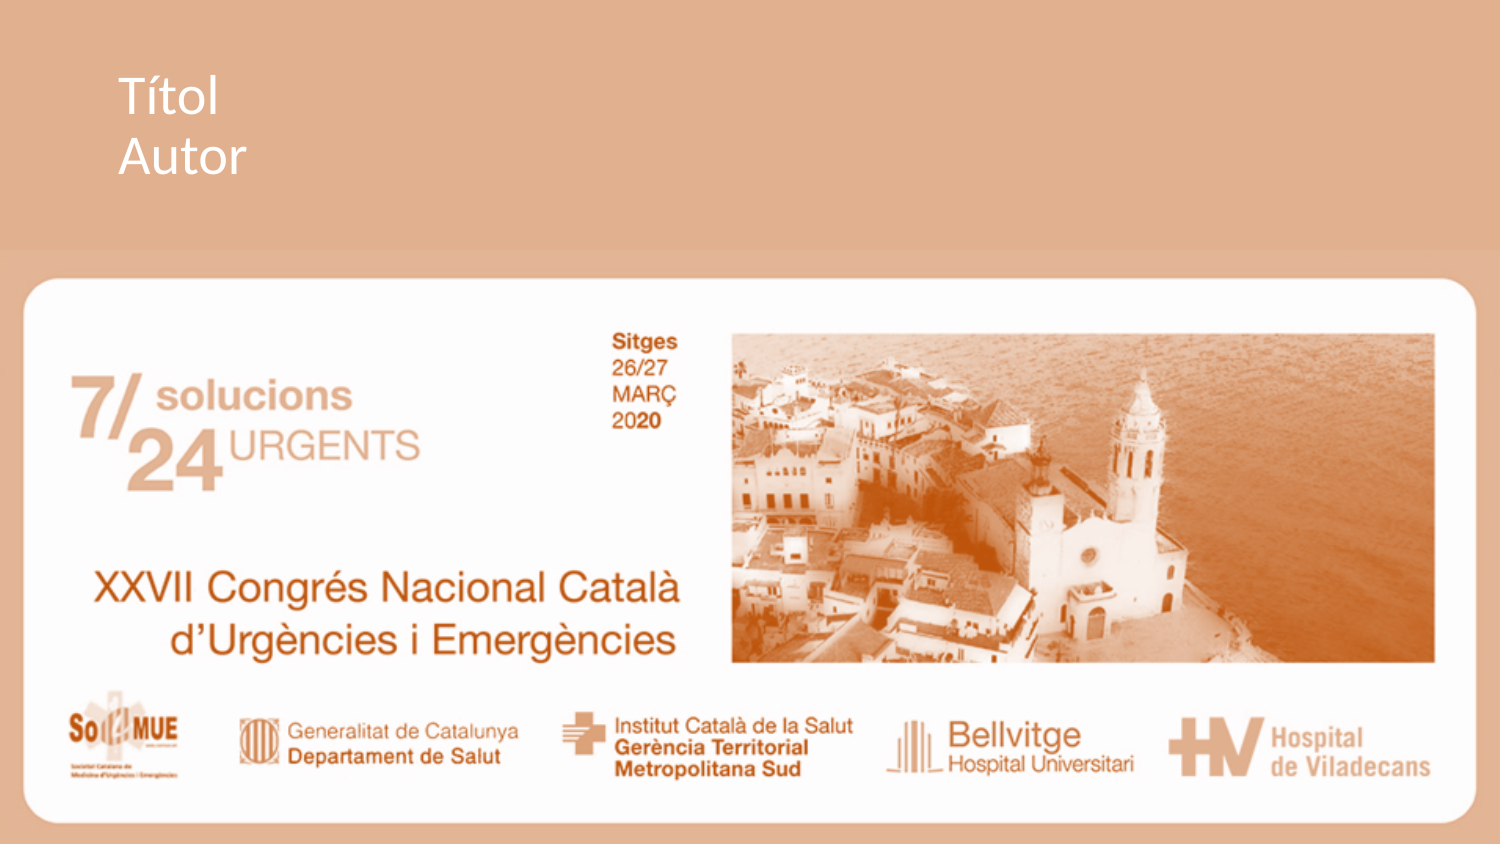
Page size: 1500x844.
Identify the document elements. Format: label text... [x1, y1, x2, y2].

text_box [0, 0, 1500, 250]
picture [0, 250, 1500, 844]
title Títol Autor [103, 44, 1397, 208]
